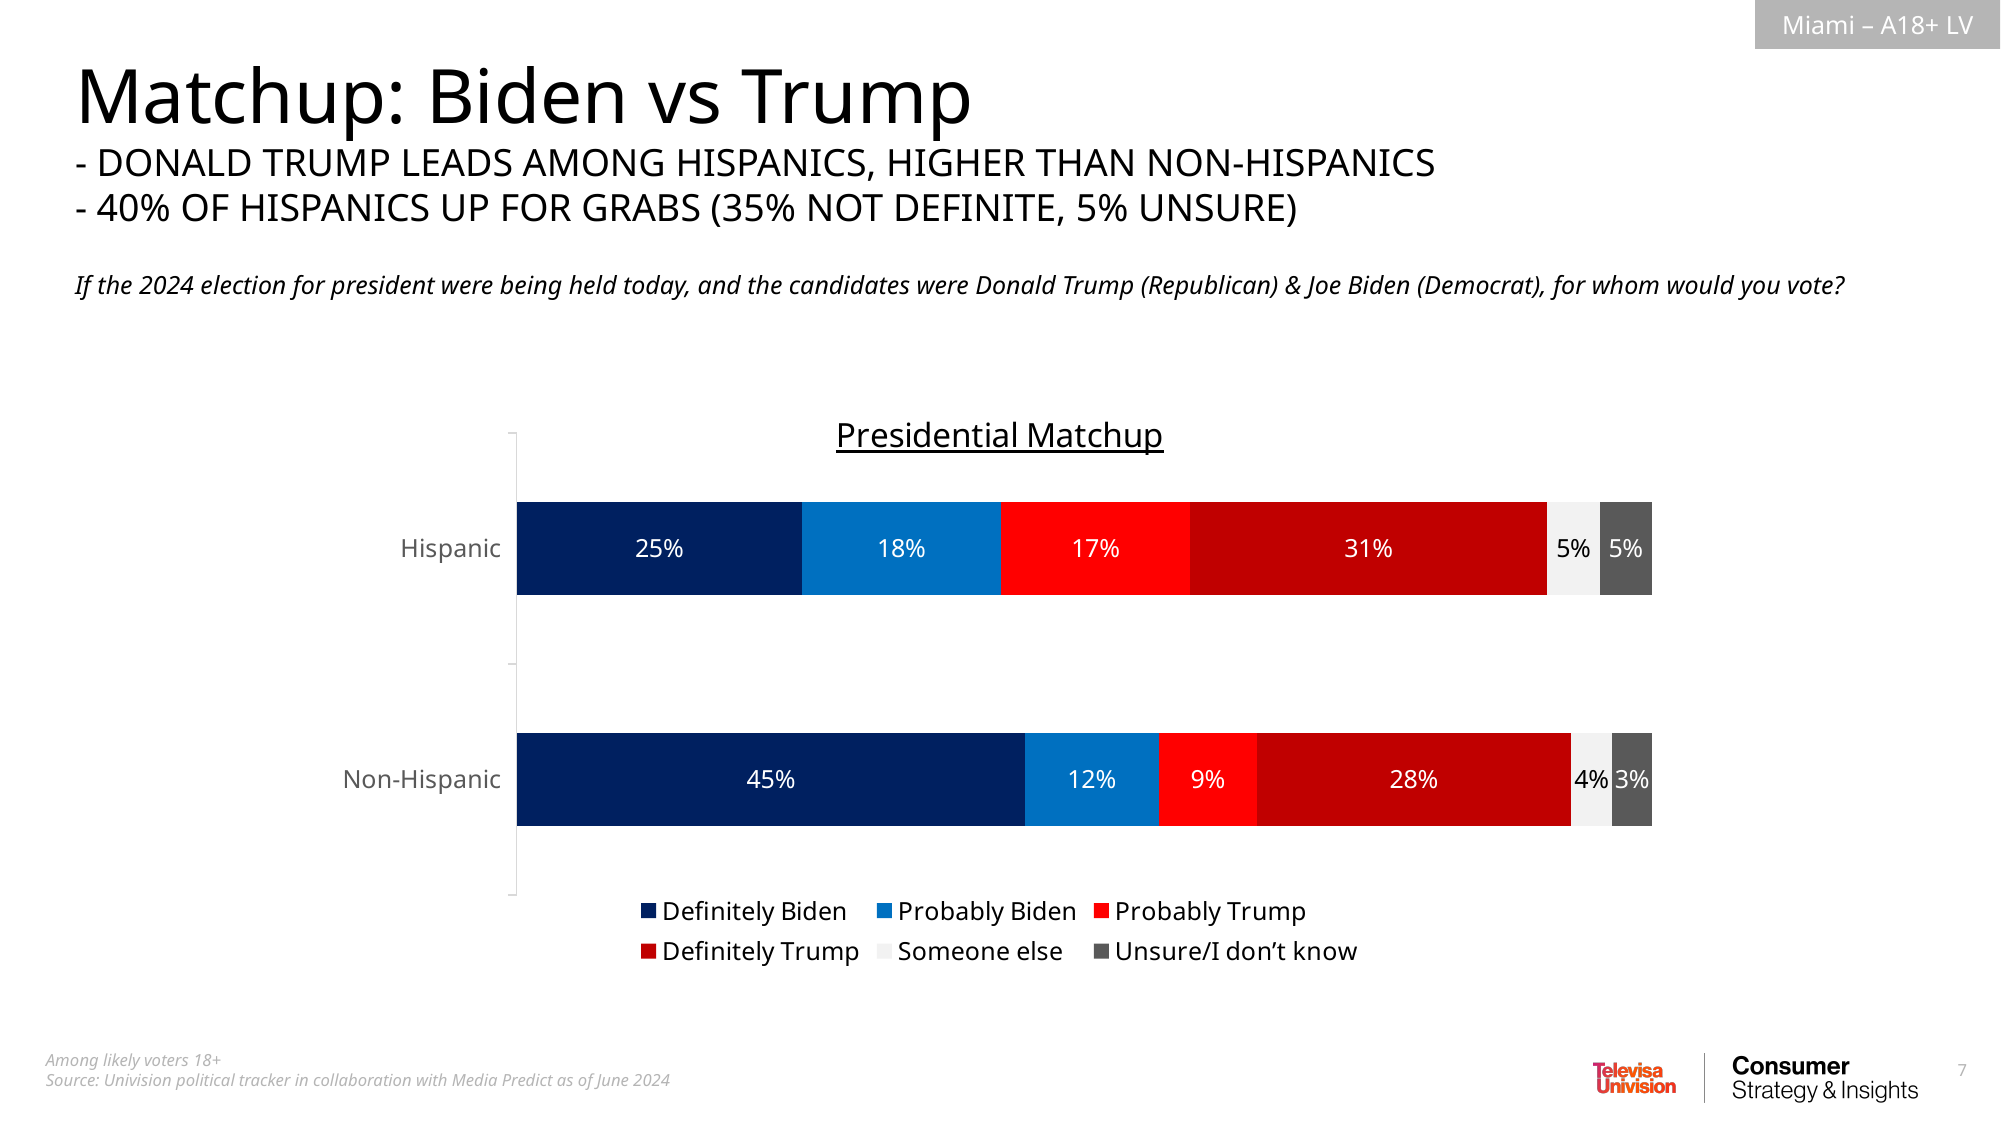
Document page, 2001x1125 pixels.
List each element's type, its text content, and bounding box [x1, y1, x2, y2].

picture [1593, 1053, 1918, 1103]
text_box If the 2024 election for president were being held today, and the candidates were Donald Trump (Republican) & Joe Biden (Democrat), for whom would you vote? [74, 270, 1875, 300]
chart [333, 383, 1667, 975]
list Matchup: Biden vs Trump - DONALD TRUMP LEADS AMONG HISPANICS, HIGHER THAN NON-HISPANICS - 40% OF HISPANICS UP FOR GRABS (35% NOT DEFINITE, 5% UNSURE) [75, 48, 1875, 231]
